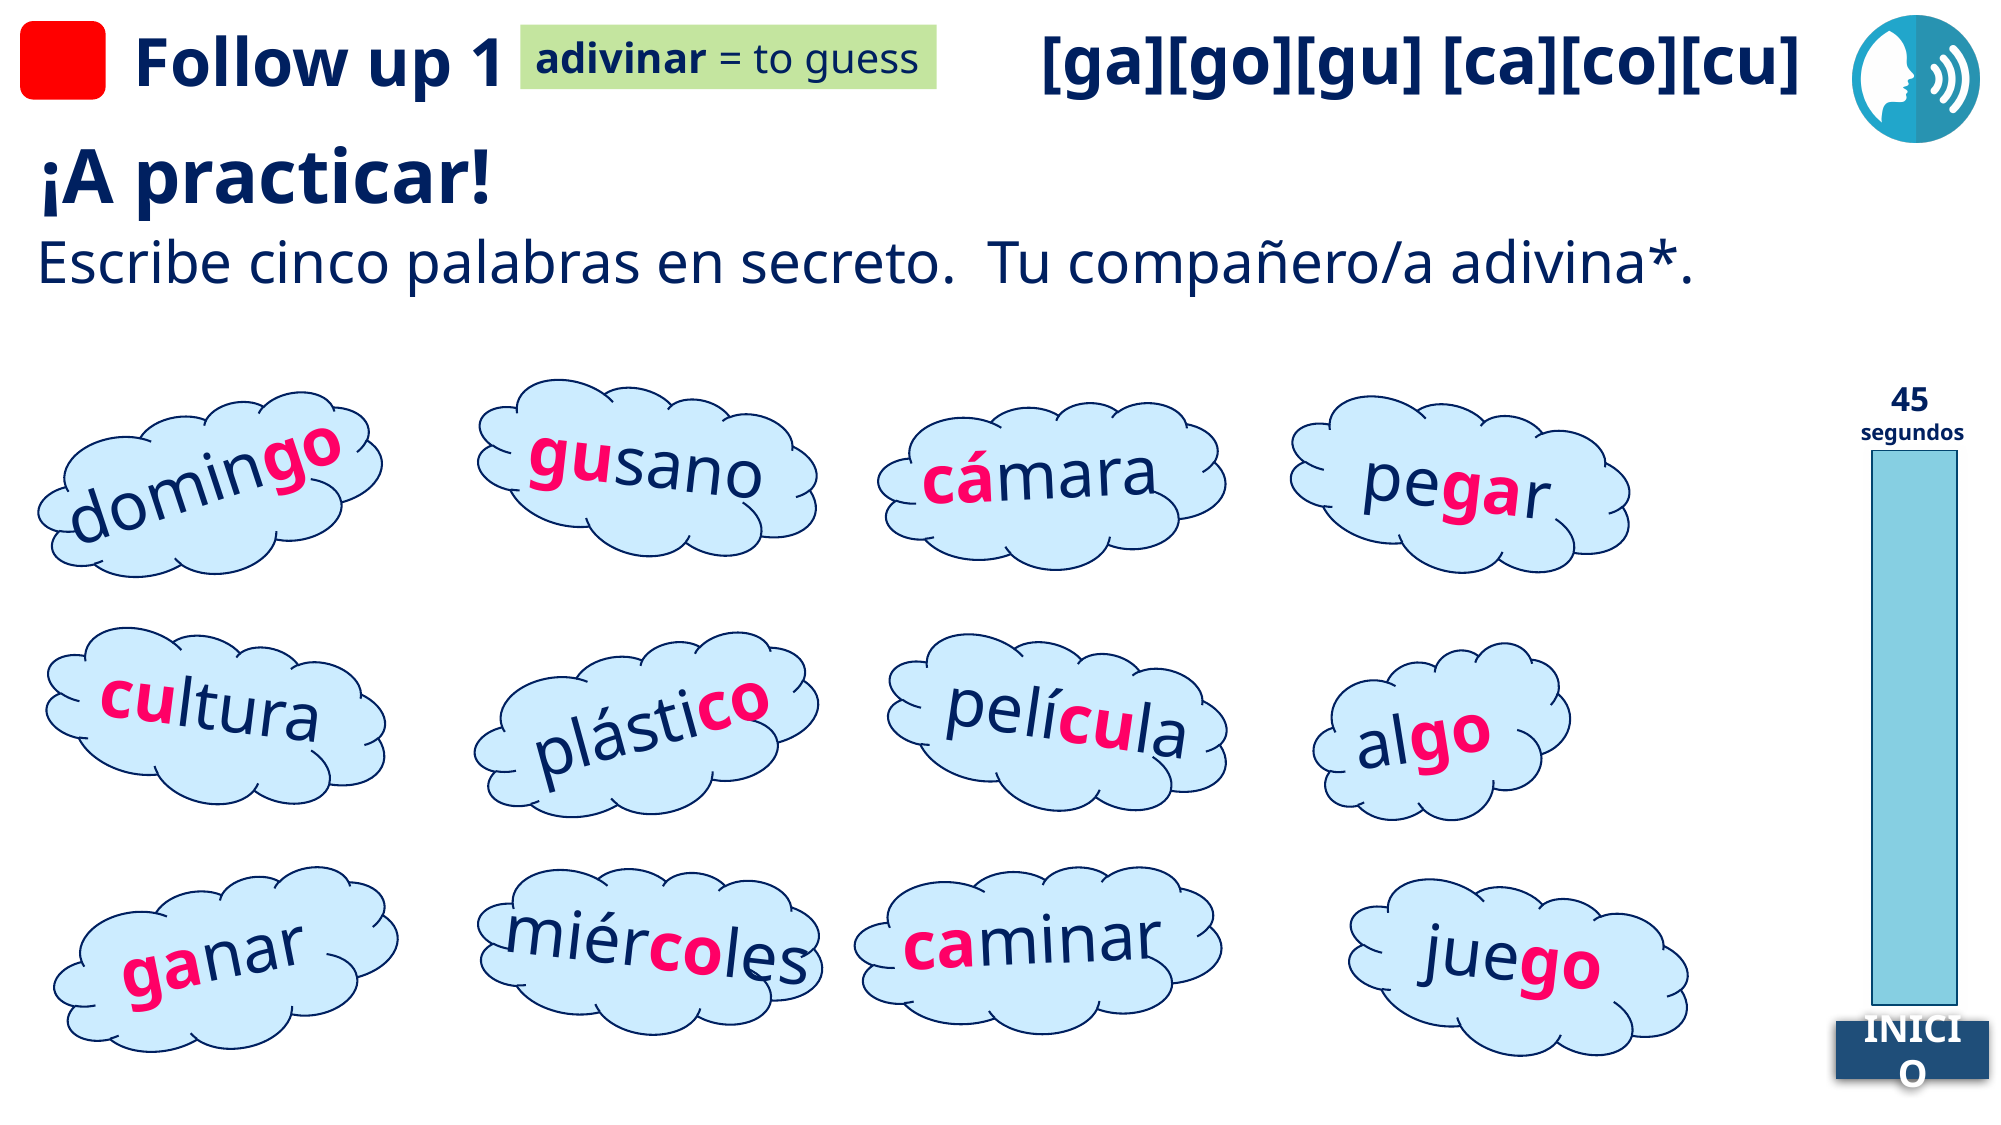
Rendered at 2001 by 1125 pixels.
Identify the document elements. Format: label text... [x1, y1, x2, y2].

text_box [1312, 706, 1543, 822]
text_box [853, 921, 1199, 1036]
text_box película [925, 648, 1250, 788]
text_box ¡A practicar! [25, 111, 1751, 236]
text_box cultura [79, 640, 403, 774]
text_box algo [1332, 668, 1543, 794]
text_box [ga][go][gu] [ca][co][cu] [1025, 10, 1990, 105]
text_box pegar [1343, 423, 1666, 554]
text_box [479, 945, 772, 1036]
text_box [37, 497, 55, 532]
text_box [510, 493, 809, 558]
text_box [473, 631, 809, 819]
text_box [45, 626, 379, 806]
text_box [89, 469, 383, 579]
text_box [476, 378, 785, 491]
text_box [920, 402, 1184, 430]
text_box INICIO [1836, 1021, 1990, 1079]
text_box plástico [505, 628, 834, 804]
text_box [877, 458, 1207, 571]
text_box [1348, 878, 1689, 1057]
title Follow up 1 [118, 9, 580, 111]
text_box domingo [39, 367, 417, 573]
text_box [20, 21, 106, 100]
text_box [476, 905, 492, 943]
text_box ganar [96, 867, 423, 1023]
text_box 45 segundos [1836, 370, 1990, 453]
text_box [1336, 642, 1572, 758]
text_box cámara [903, 416, 1222, 527]
text_box [63, 391, 310, 474]
text_box caminar [885, 881, 1225, 992]
text_box [53, 866, 376, 1053]
text_box [886, 633, 1215, 812]
text_box [1872, 453, 1958, 1005]
text_box adivinar = to guess [520, 24, 937, 90]
text_box Escribe cinco palabras en secreto. Tu compañero/a adivina*. [21, 217, 1978, 303]
text_box juego [1404, 895, 1657, 1018]
text_box miércoles [485, 876, 849, 1011]
text_box [897, 866, 1179, 896]
text_box [1289, 395, 1614, 574]
text_box [1220, 466, 1227, 500]
text_box [524, 868, 803, 911]
text_box [50, 533, 66, 565]
text_box gusano [509, 398, 832, 528]
picture [1852, 14, 1980, 143]
